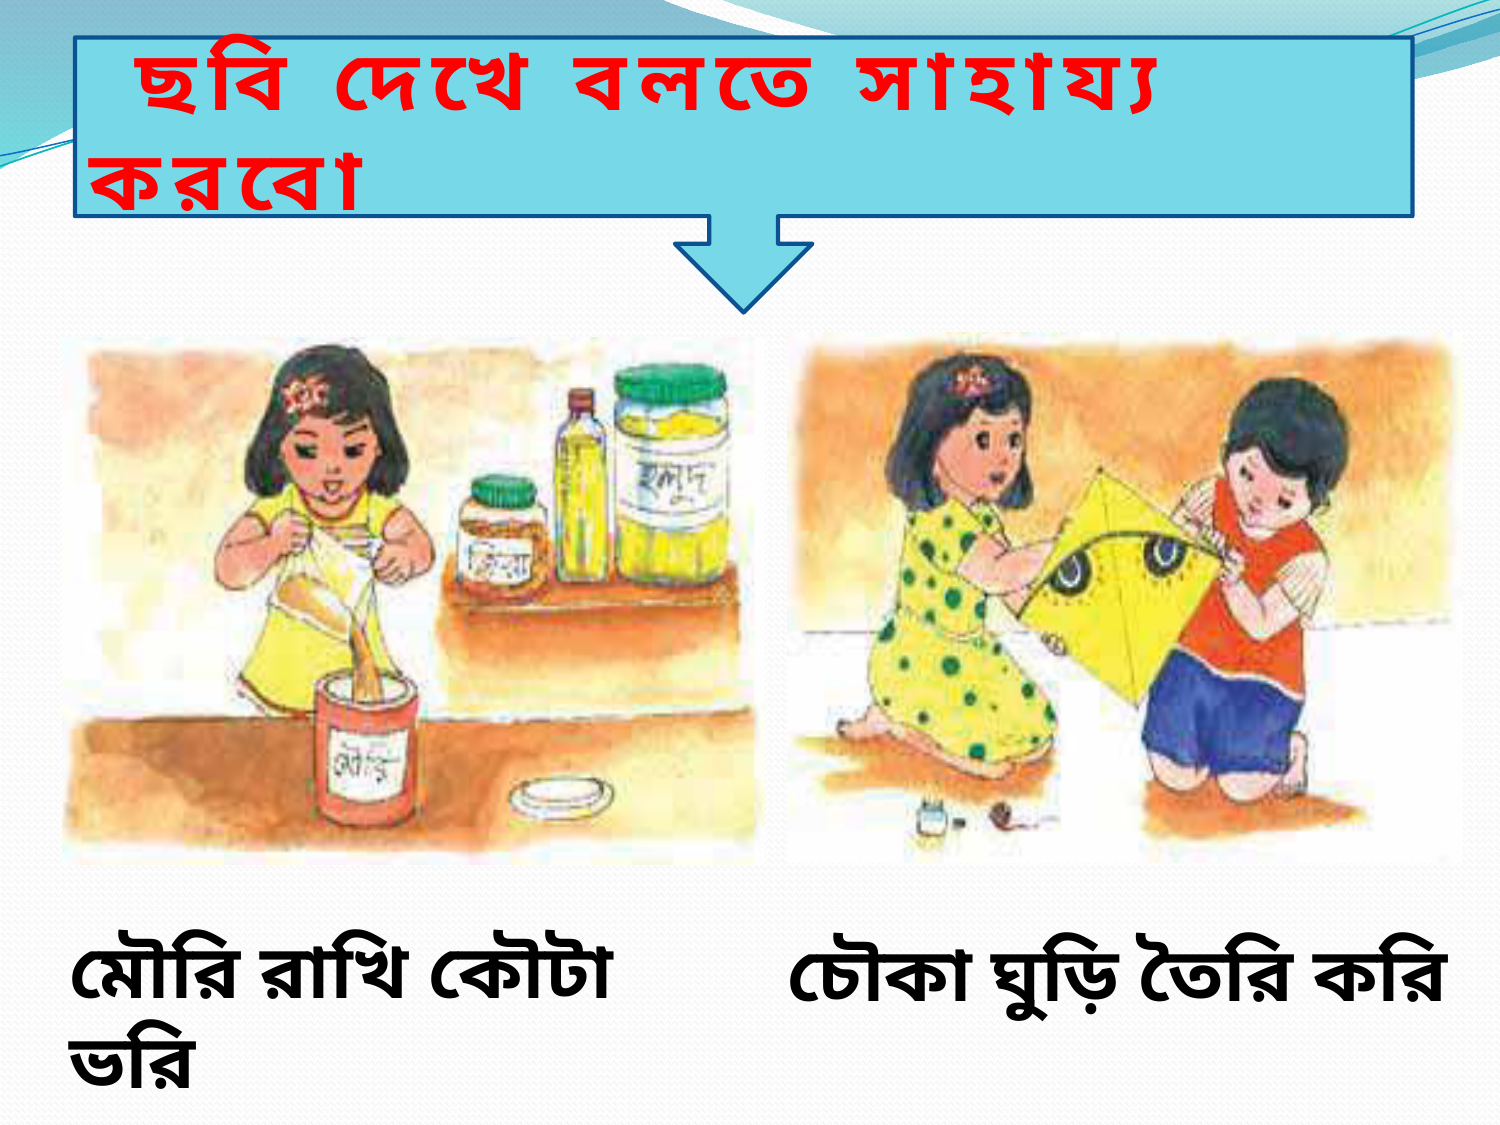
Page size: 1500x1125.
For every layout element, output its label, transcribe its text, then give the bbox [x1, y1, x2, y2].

text_box ছবি দেখে বলতে সাহায্য করবো [72, 35, 1415, 315]
picture [62, 337, 765, 866]
text_box মৌরি রাখি কৌটা ভরি [54, 916, 757, 1112]
text_box চৌকা ঘুড়ি তৈরি করি [772, 918, 1463, 1114]
picture [787, 332, 1463, 863]
